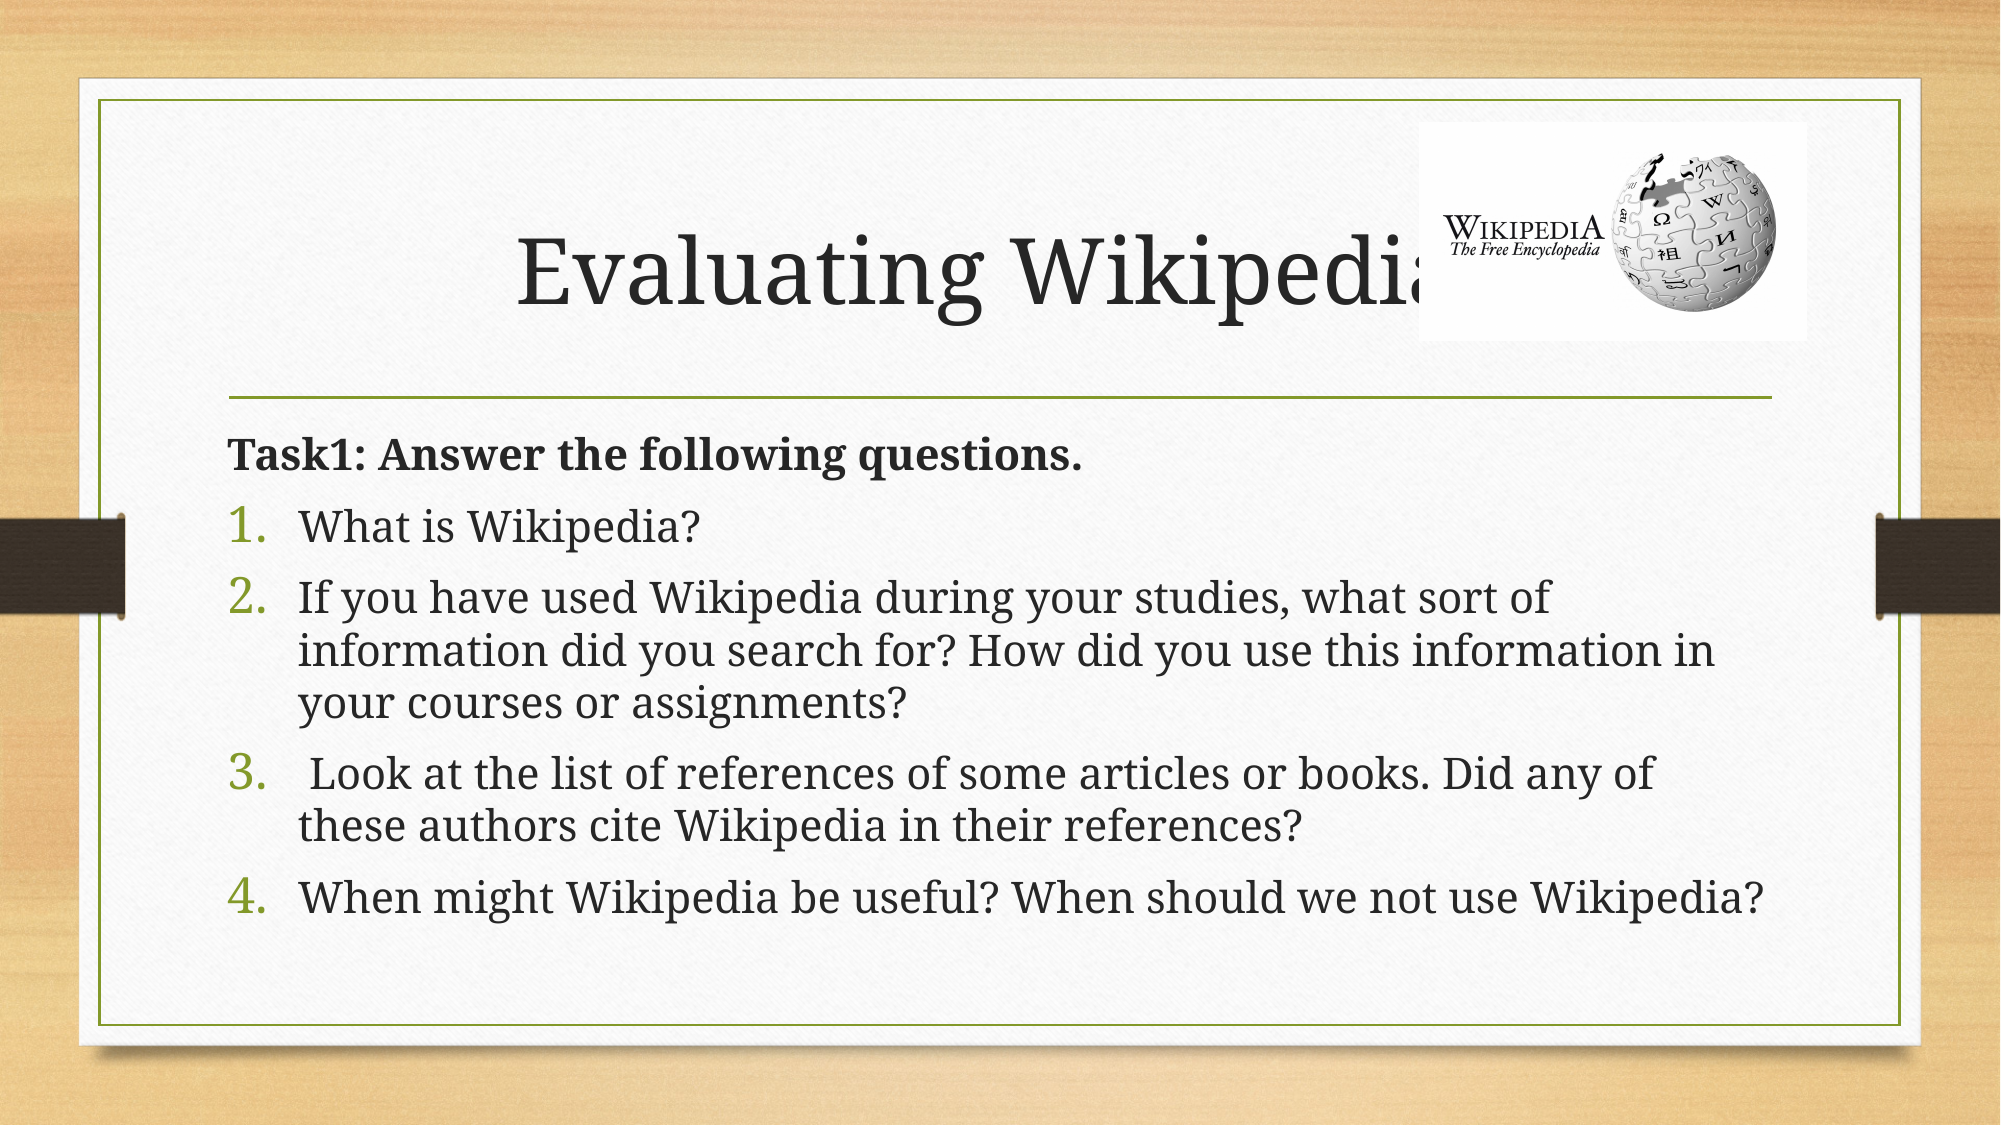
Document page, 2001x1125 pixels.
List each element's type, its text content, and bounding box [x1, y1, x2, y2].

picture [0, 0, 2001, 1125]
title Evaluating Wikipedia [212, 161, 1788, 375]
list Task1: Answer the following questions. What is Wikipedia? If you have used Wikipedia during your studies, what sort of information did you search for? How did you use this information in your courses or assignments? Look at the list of references of some articles or books. Did any of these authors cite Wikipedia in their references? When might Wikipedia be useful? When should we not use Wikipedia? [212, 419, 1788, 964]
